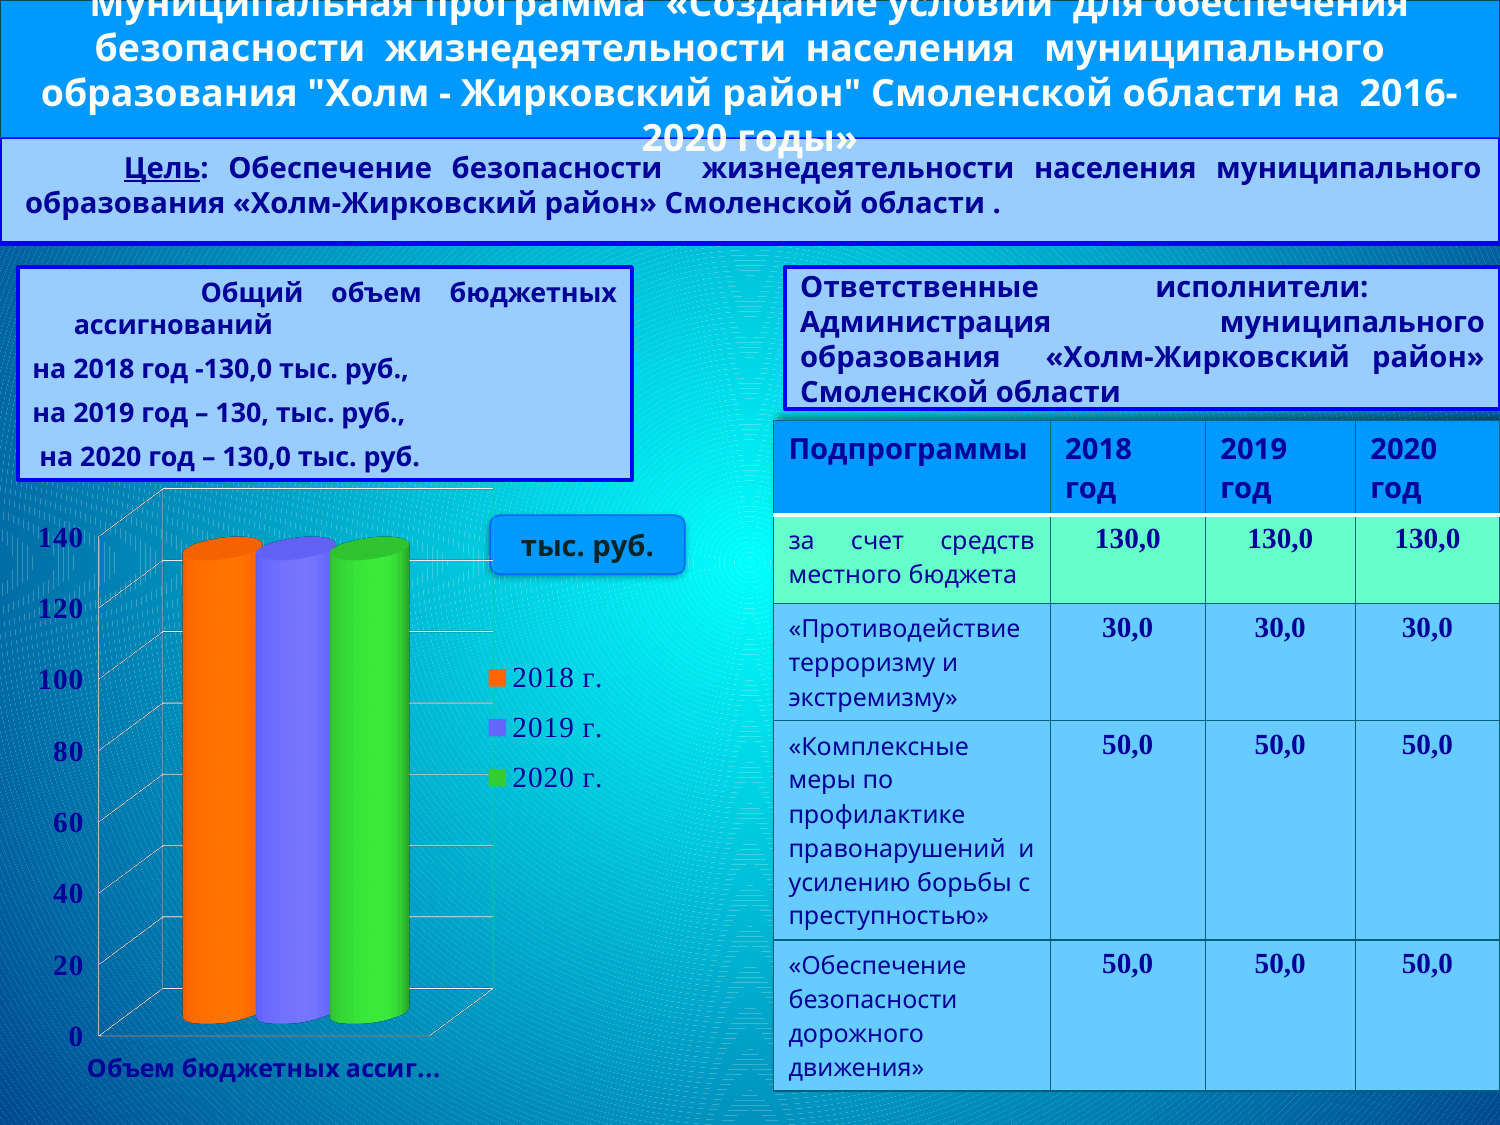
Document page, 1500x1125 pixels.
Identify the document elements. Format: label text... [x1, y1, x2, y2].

chart [17, 467, 621, 1125]
text_box [0, 138, 1500, 246]
text_box тыс. руб. [626, 514, 686, 576]
table_header Подпрограммы [774, 421, 1050, 513]
table_cell 50,0 [1051, 721, 1205, 939]
table_cell 50,0 [1356, 941, 1499, 1090]
title Муниципальная программа «Создание условий для обеспечения безопасности жизнедеятельности населения муниципального образования "Холм - Жирковский район" Смоленской области на 2016-2020 годы» [0, 0, 1500, 138]
list Цель: Обеспечение безопасности жизнедеятельности населения муниципального образования «Холм-Жирковский район» Смоленской области . [17, 149, 1483, 232]
table_cell 30,0 [1051, 604, 1205, 720]
table_cell 50,0 [1206, 721, 1355, 939]
table_cell 130,0 [1051, 517, 1205, 603]
table_header 2019 год [1206, 421, 1355, 513]
table_cell «Обеспечение безопасности дорожного движения» [774, 941, 1050, 1090]
text_box Ответственные исполнители: Администрация муниципального образования «Холм-Жирковский район» Смоленской области [783, 265, 1500, 409]
table_cell 30,0 [1206, 604, 1355, 720]
table_cell за счет средств местного бюджета [774, 517, 1050, 603]
table_cell 50,0 [1051, 941, 1205, 1090]
table_cell «Комплексные меры по профилактике правонарушений и усилению борьбы с преступностью» [774, 721, 1050, 939]
list Общий объем бюджетных ассигнований на 2018 год -130,0 тыс. руб., на 2019 год – 130, тыс. руб., на 2020 год – 130,0 тыс. руб. [16, 265, 634, 482]
table_cell 130,0 [1206, 517, 1355, 603]
table_cell 30,0 [1356, 604, 1499, 720]
table_cell 50,0 [1206, 941, 1355, 1090]
table_header 2020 год [1356, 421, 1499, 513]
table_cell «Противодействие терроризму и экстремизму» [774, 604, 1050, 720]
table_header 2018 год [1051, 421, 1205, 513]
table_cell 50,0 [1356, 721, 1499, 939]
table_cell 130,0 [1356, 517, 1499, 603]
